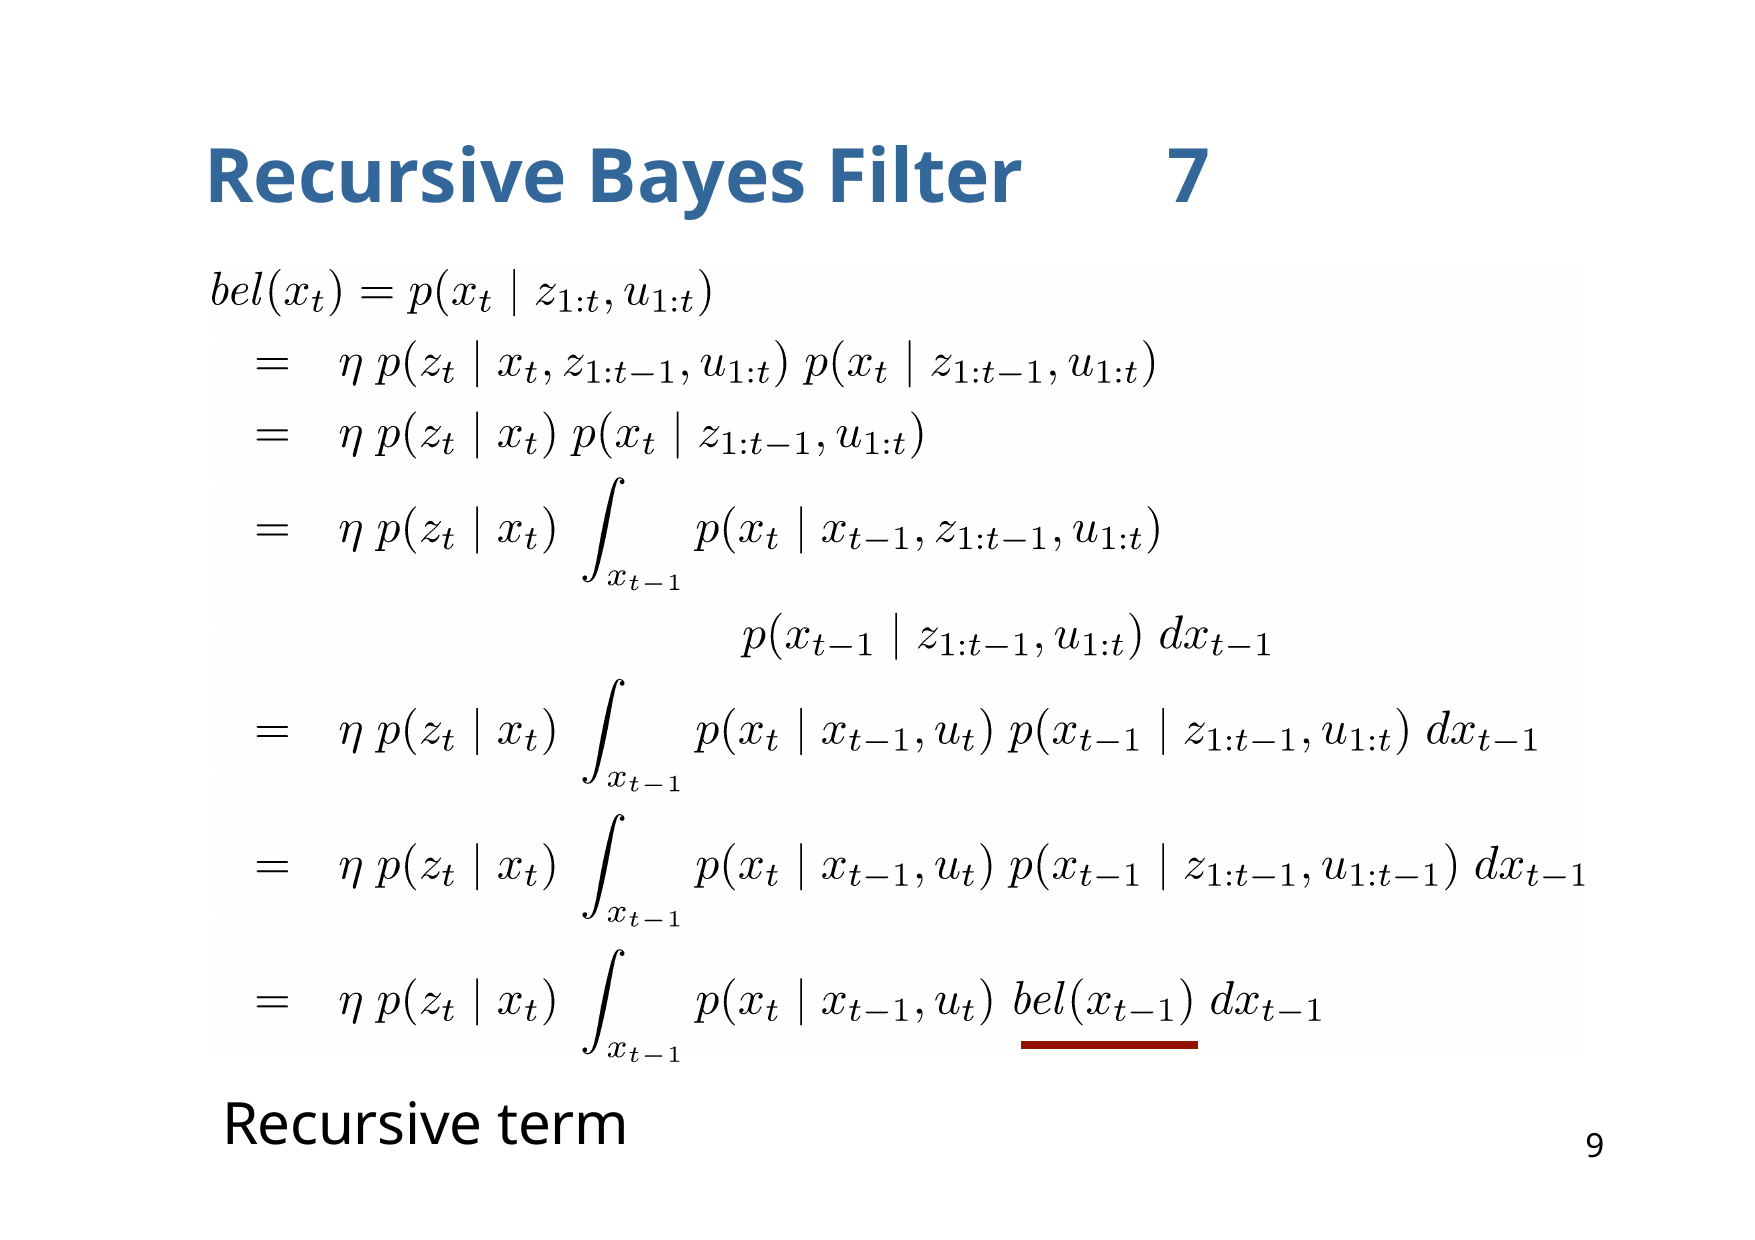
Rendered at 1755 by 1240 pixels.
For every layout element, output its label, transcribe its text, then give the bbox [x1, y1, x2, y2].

title Recursive Bayes Filter 7 [202, 125, 1221, 335]
text_box 9 [1583, 1121, 1609, 1164]
text_box [212, 269, 1585, 1062]
text_box Recursive term [220, 1083, 666, 1156]
